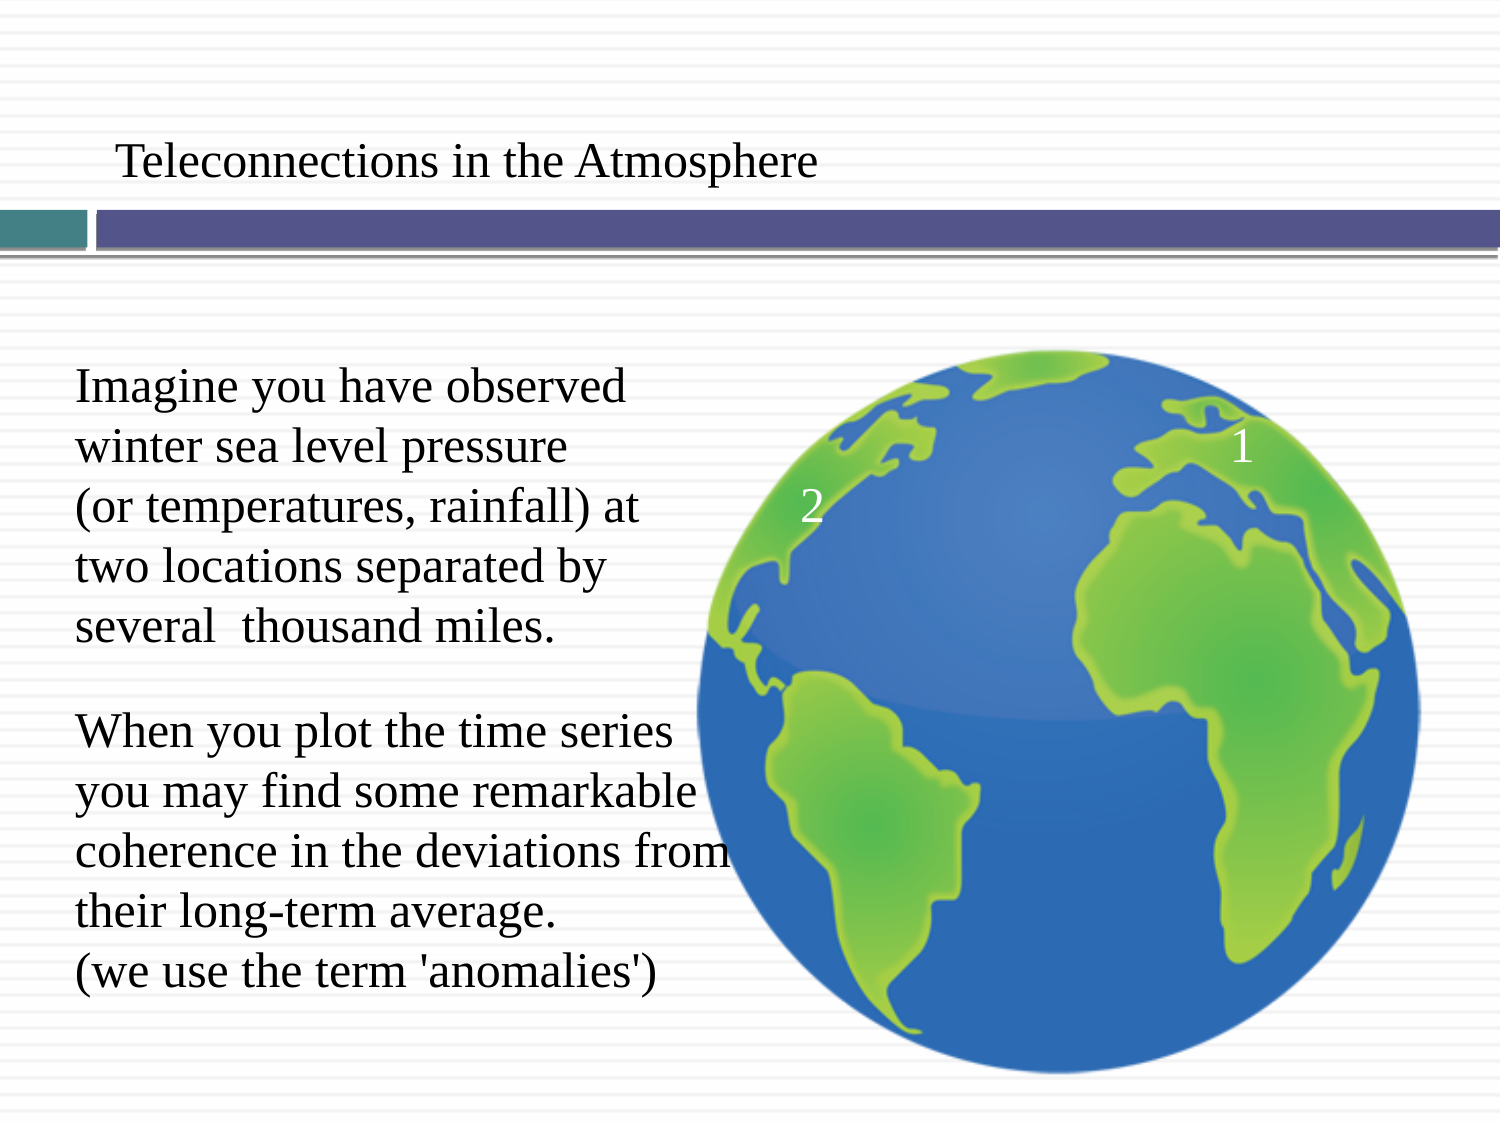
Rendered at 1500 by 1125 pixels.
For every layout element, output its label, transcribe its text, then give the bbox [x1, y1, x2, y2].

text_box Imagine you have observed winter sea level pressure (or temperatures, rainfall) at two locations separated by several thousand miles. When you plot the time series you may find some remarkable coherence in the deviations from their long-term average. (we use the term 'anomalies') [59, 345, 759, 1125]
picture [0, 254, 1500, 1125]
text_box Teleconnections in the Atmosphere [100, 120, 840, 195]
picture [0, 0, 1500, 202]
